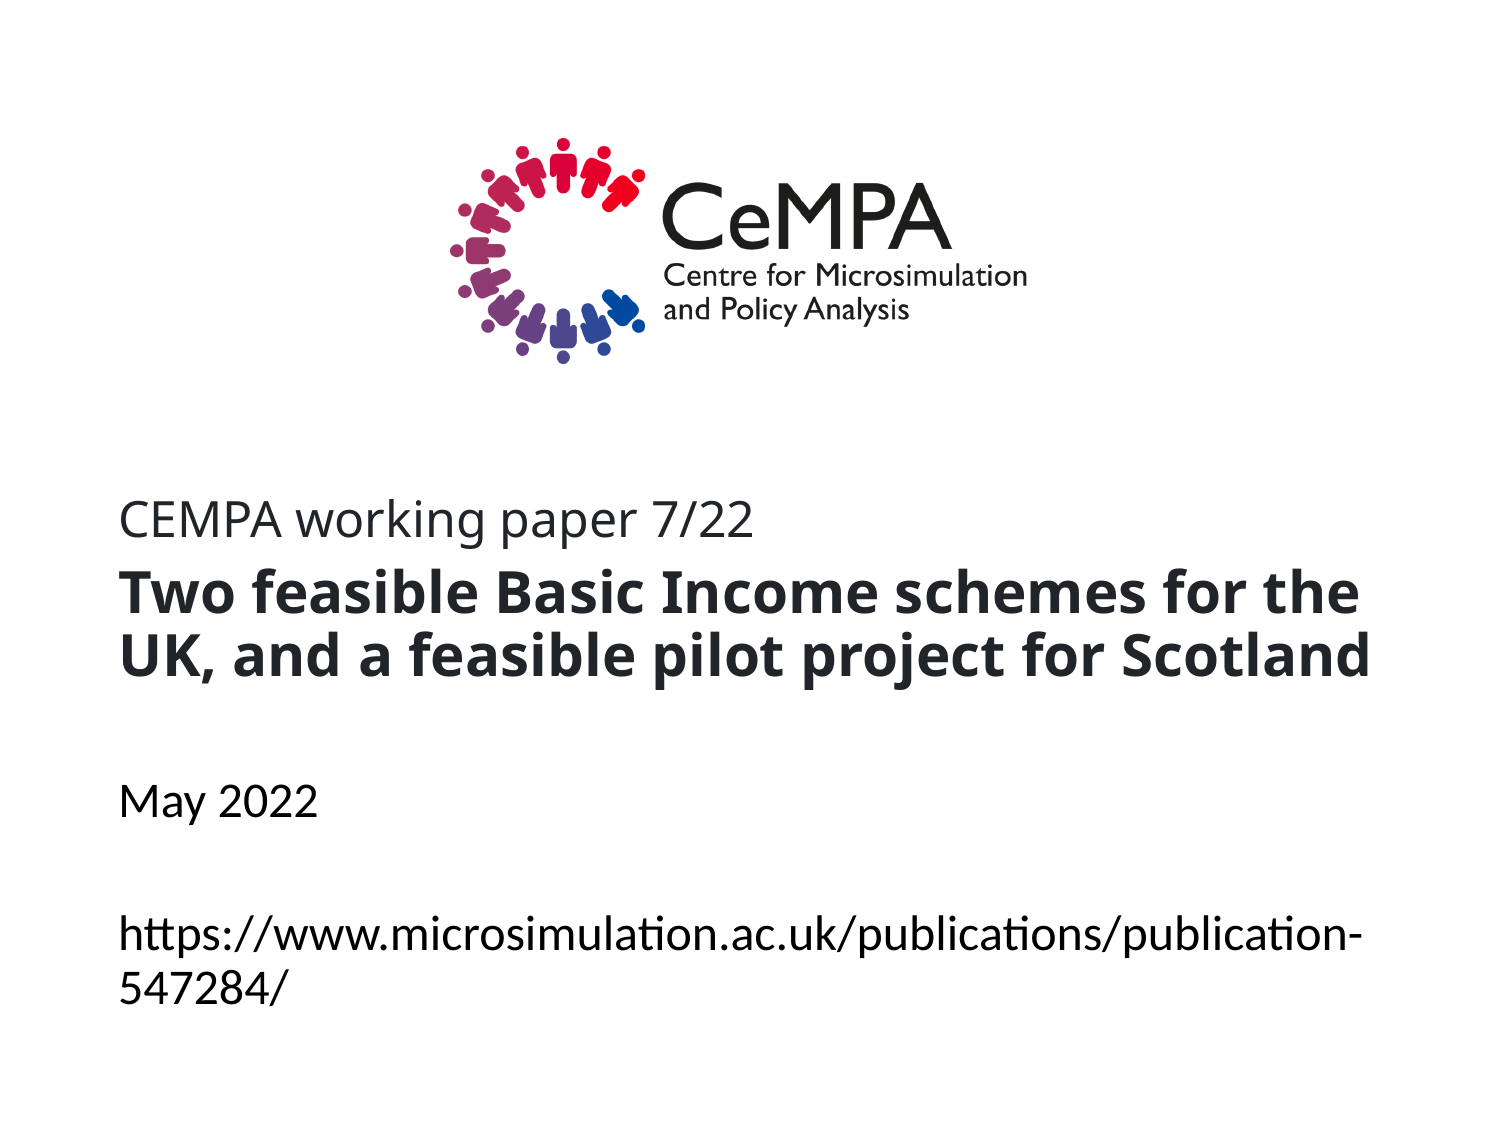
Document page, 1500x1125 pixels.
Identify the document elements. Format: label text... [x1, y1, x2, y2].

picture [442, 30, 1034, 475]
list CEMPA working paper 7/22 Two feasible Basic Income schemes for the UK, and a feasible pilot project for Scotland May 2022 https://www.microsimulation.ac.uk/publications/publication-547284/ [103, 299, 1397, 1014]
